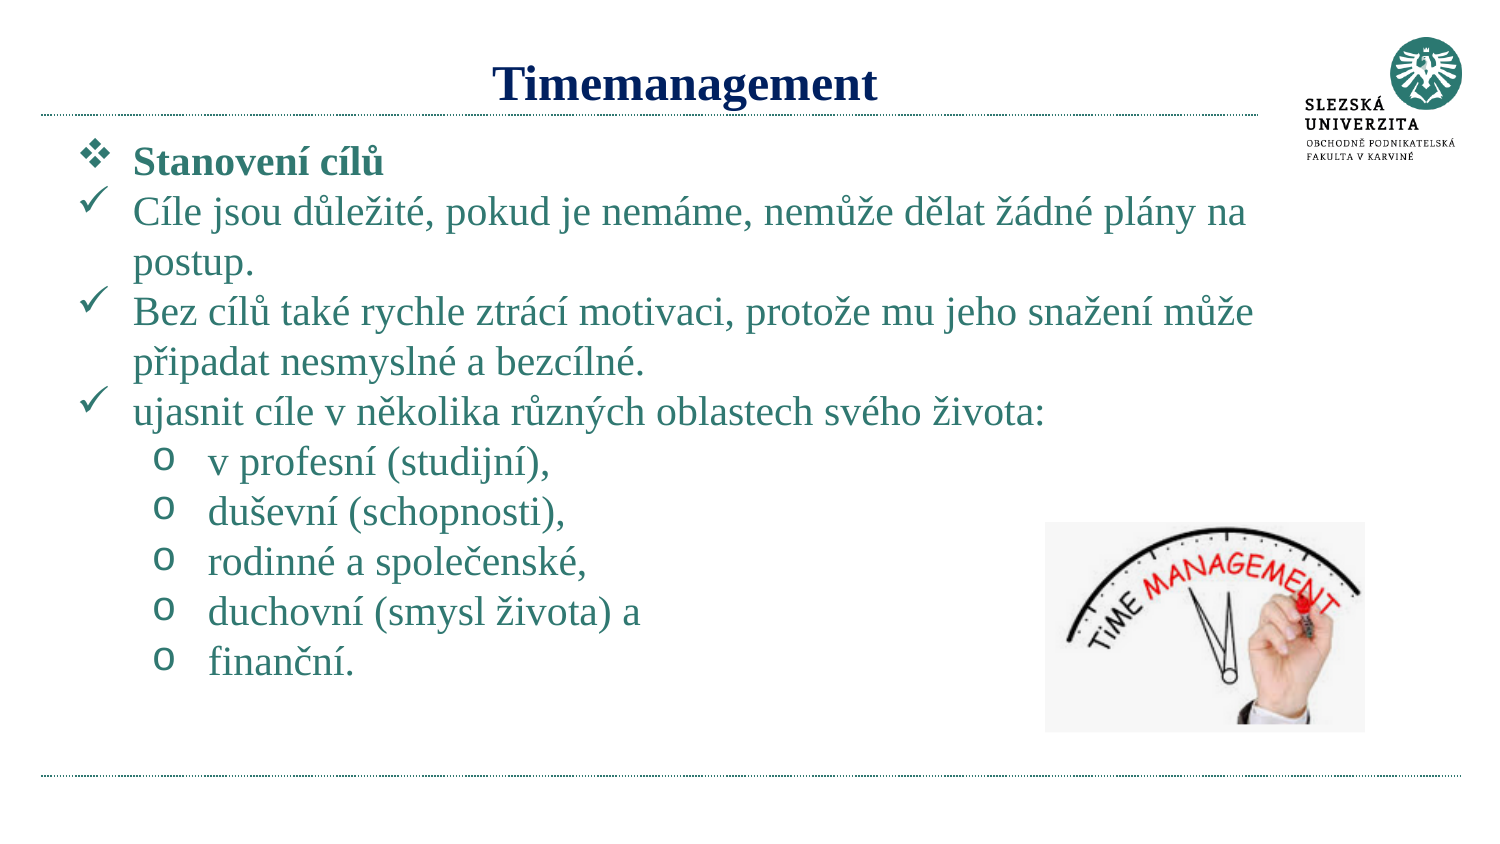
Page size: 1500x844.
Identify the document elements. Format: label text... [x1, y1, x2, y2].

picture [1305, 37, 1462, 160]
text_box Stanovení cílů Cíle jsou důležité, pokud je nemáme, nemůže dělat žádné plány na postup. Bez cílů také rychle ztrácí motivaci, protože mu jeho snažení může připadat nesmyslné a bezcílné. ujasnit cíle v několika různých oblastech svého života: v profesní (studijní), duševní (schopnosti), rodinné a společenské, duchovní (smysl života) a finanční. [61, 126, 1364, 792]
title Timemanagement [53, 43, 1318, 127]
picture [1045, 522, 1365, 735]
